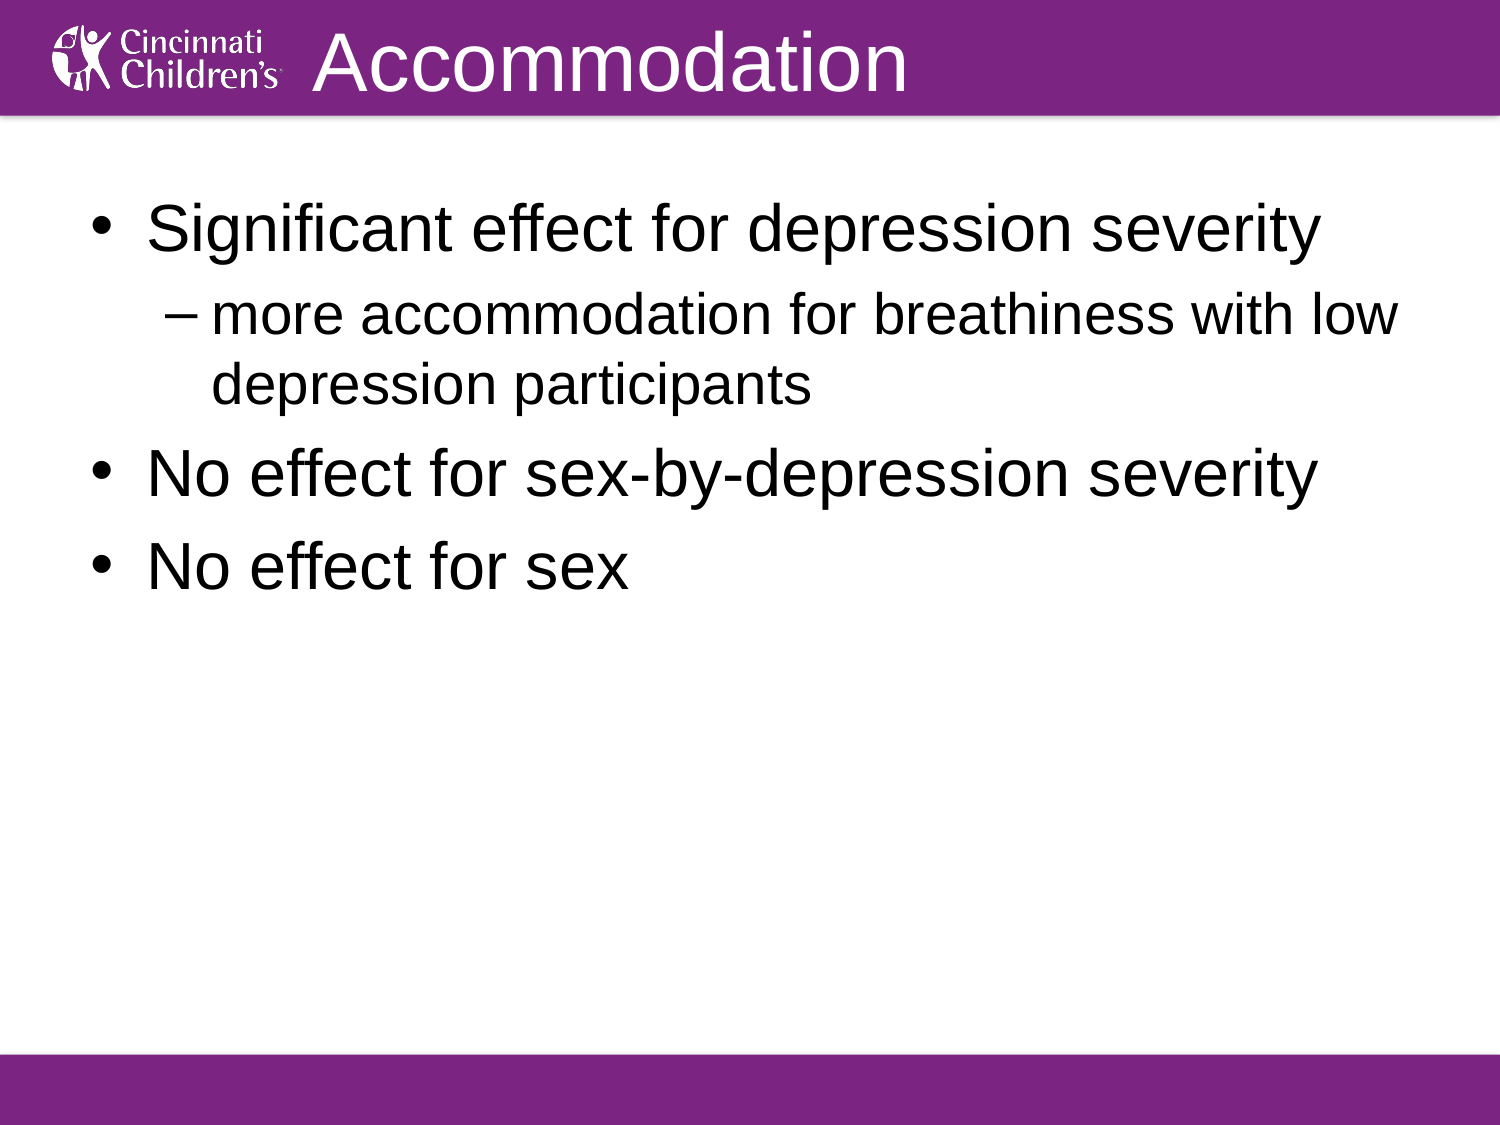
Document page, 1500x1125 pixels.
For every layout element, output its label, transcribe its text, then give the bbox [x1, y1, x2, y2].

title Accommodation [297, 0, 1500, 116]
picture [49, 25, 286, 91]
list Significant effect for depression severity more accommodation for breathiness with low depression participants No effect for sex-by-depression severity No effect for sex [75, 177, 1425, 1005]
